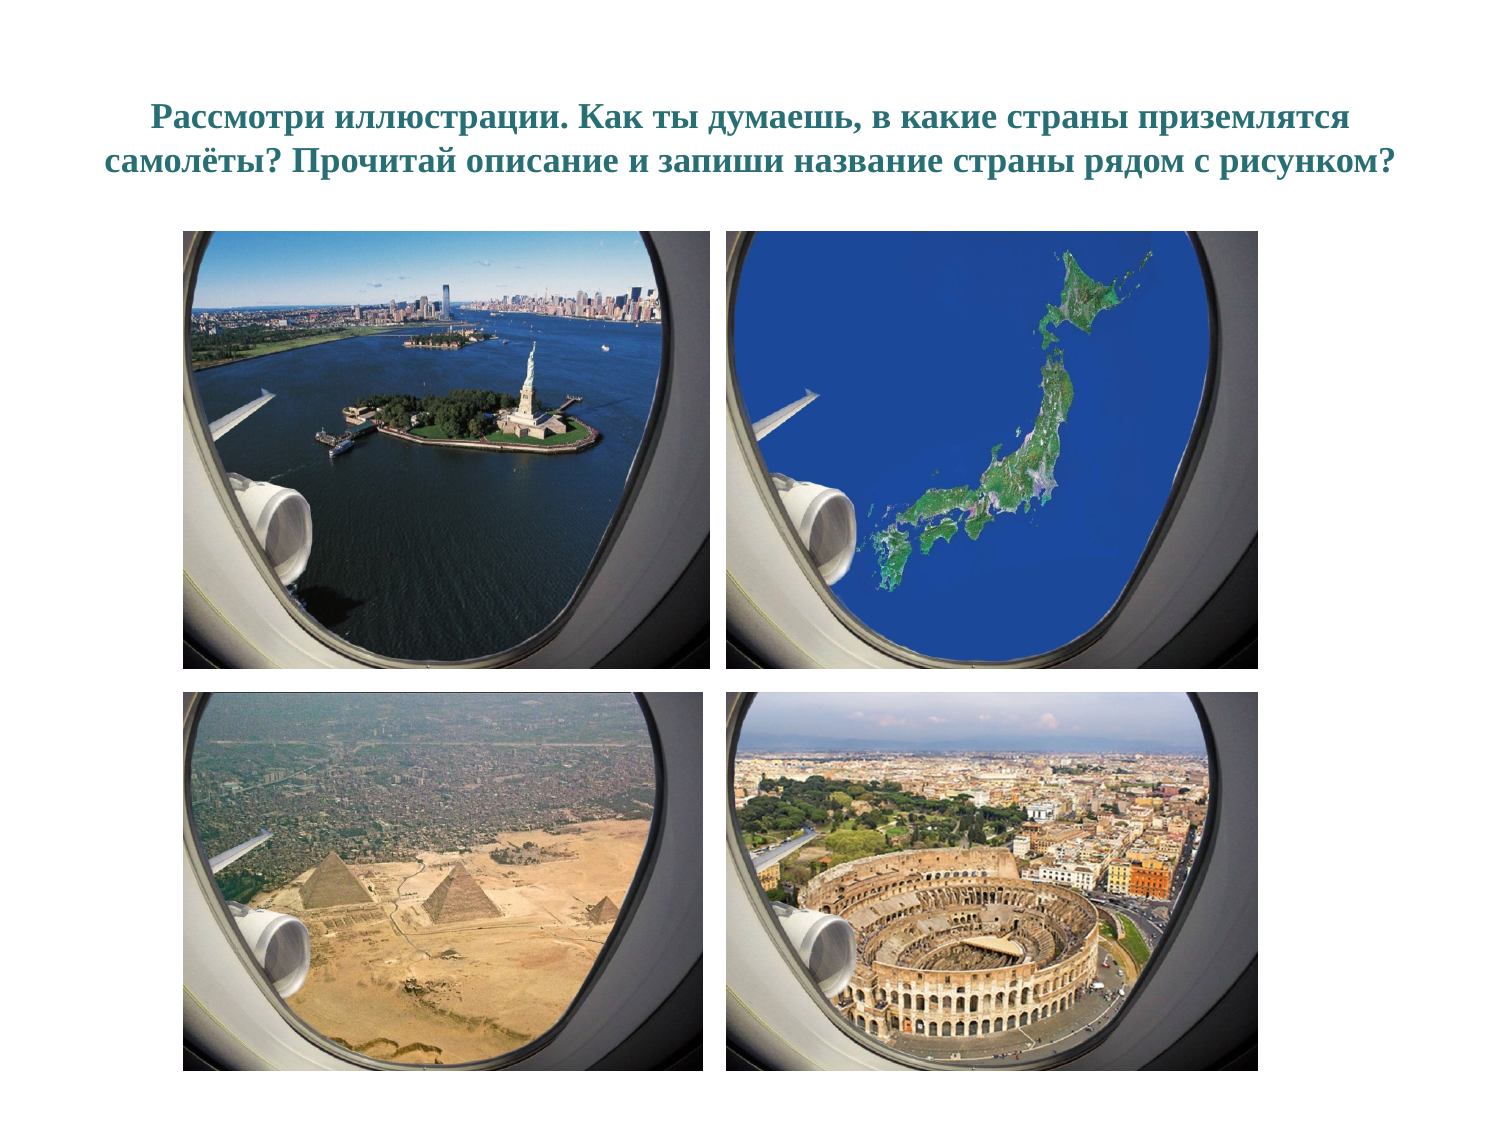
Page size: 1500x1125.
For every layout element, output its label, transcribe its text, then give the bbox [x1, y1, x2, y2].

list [182, 231, 711, 670]
picture [726, 692, 1259, 1071]
title Рассмотри иллюстрации. Как ты думаешь, в какие страны приземлятся самолёты? Прочитай описание и запиши название страны рядом с рисунком? [76, 78, 1427, 266]
picture [182, 692, 703, 1071]
picture [726, 231, 1259, 670]
